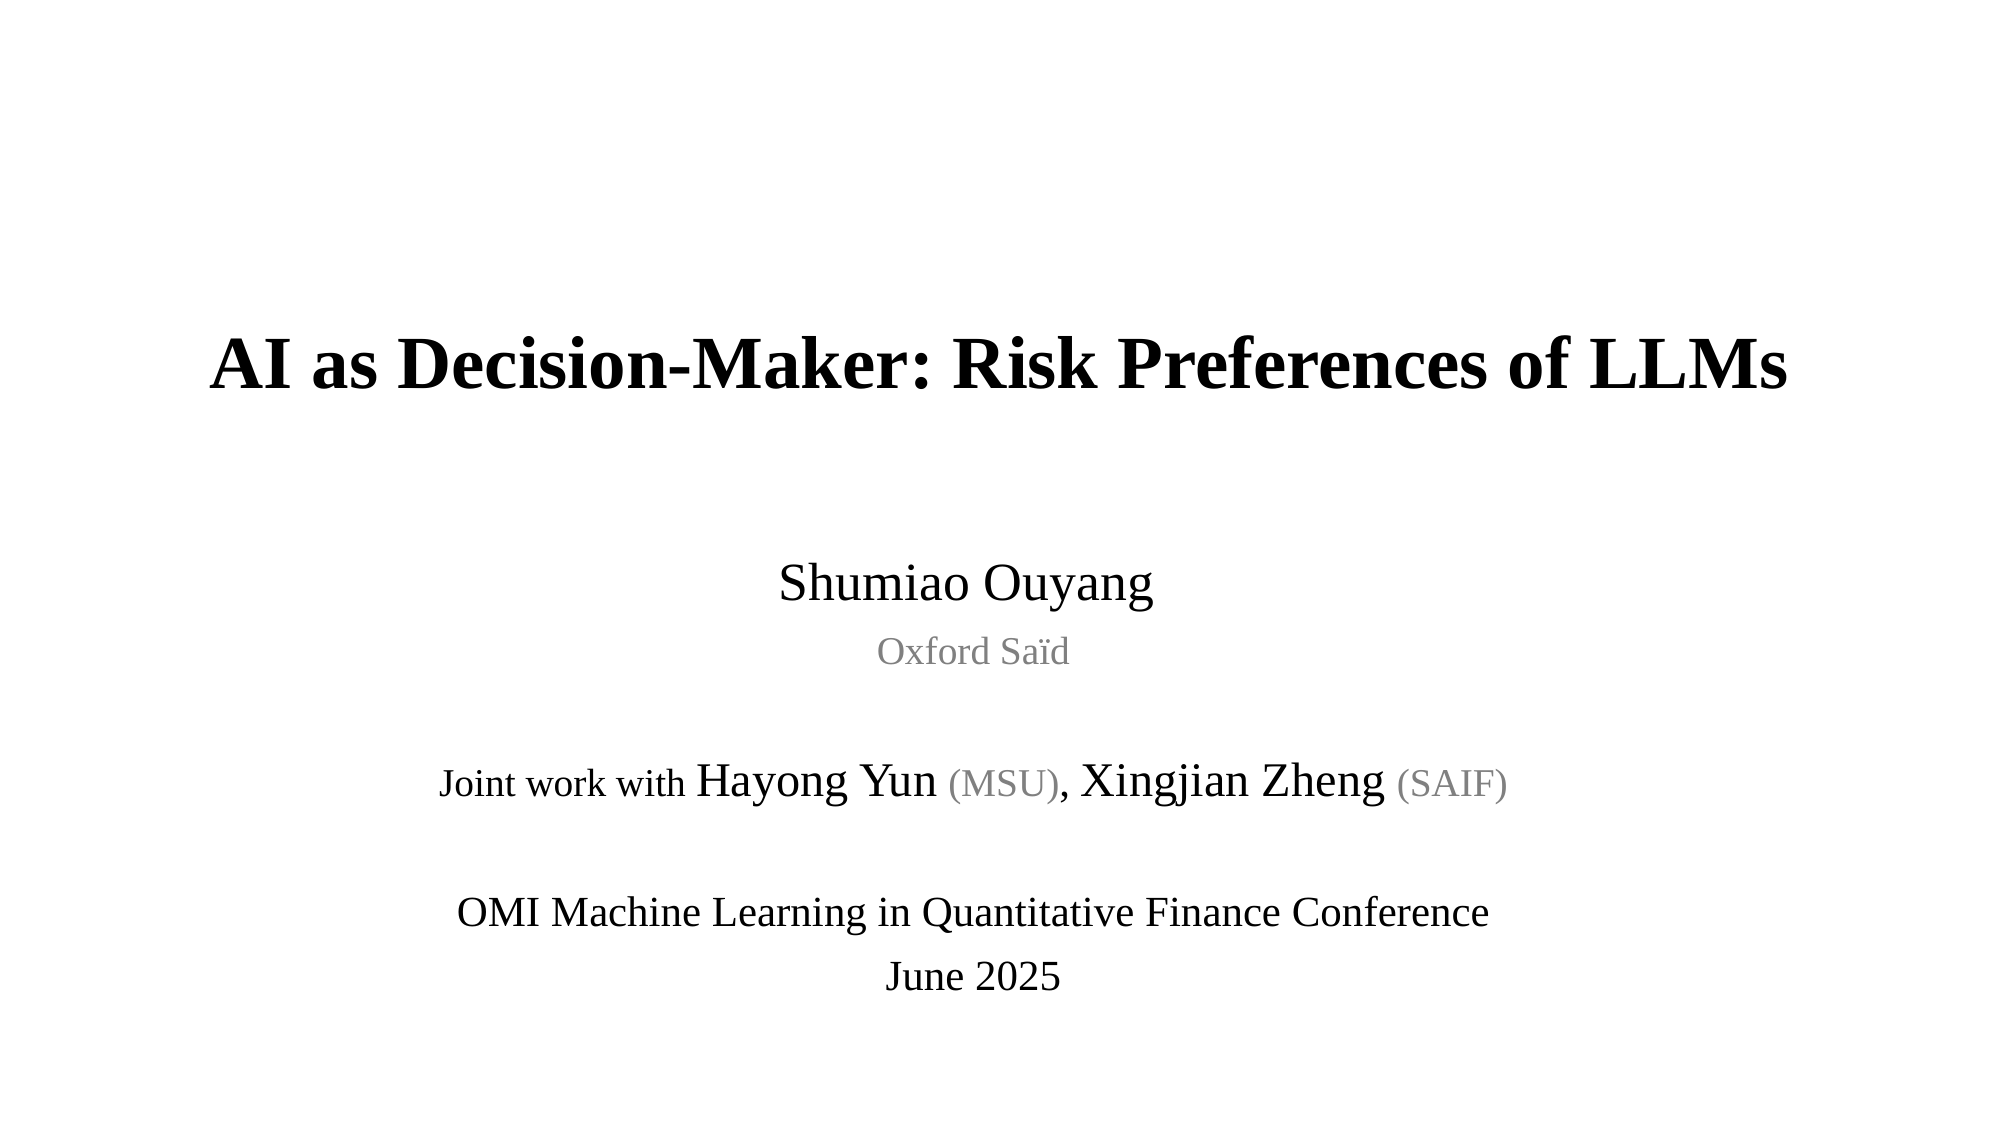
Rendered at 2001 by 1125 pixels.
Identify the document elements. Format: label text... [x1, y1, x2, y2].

title AI as Decision-Maker: Risk Preferences of LLMs [70, 210, 1930, 412]
subtitle Shumiao Ouyang Oxford Saïd Joint work with Hayong Yun (MSU), Xingjian Zheng (SAIF) OMI Machine Learning in Quantitative Finance Conference June 2025 [223, 545, 1724, 1009]
